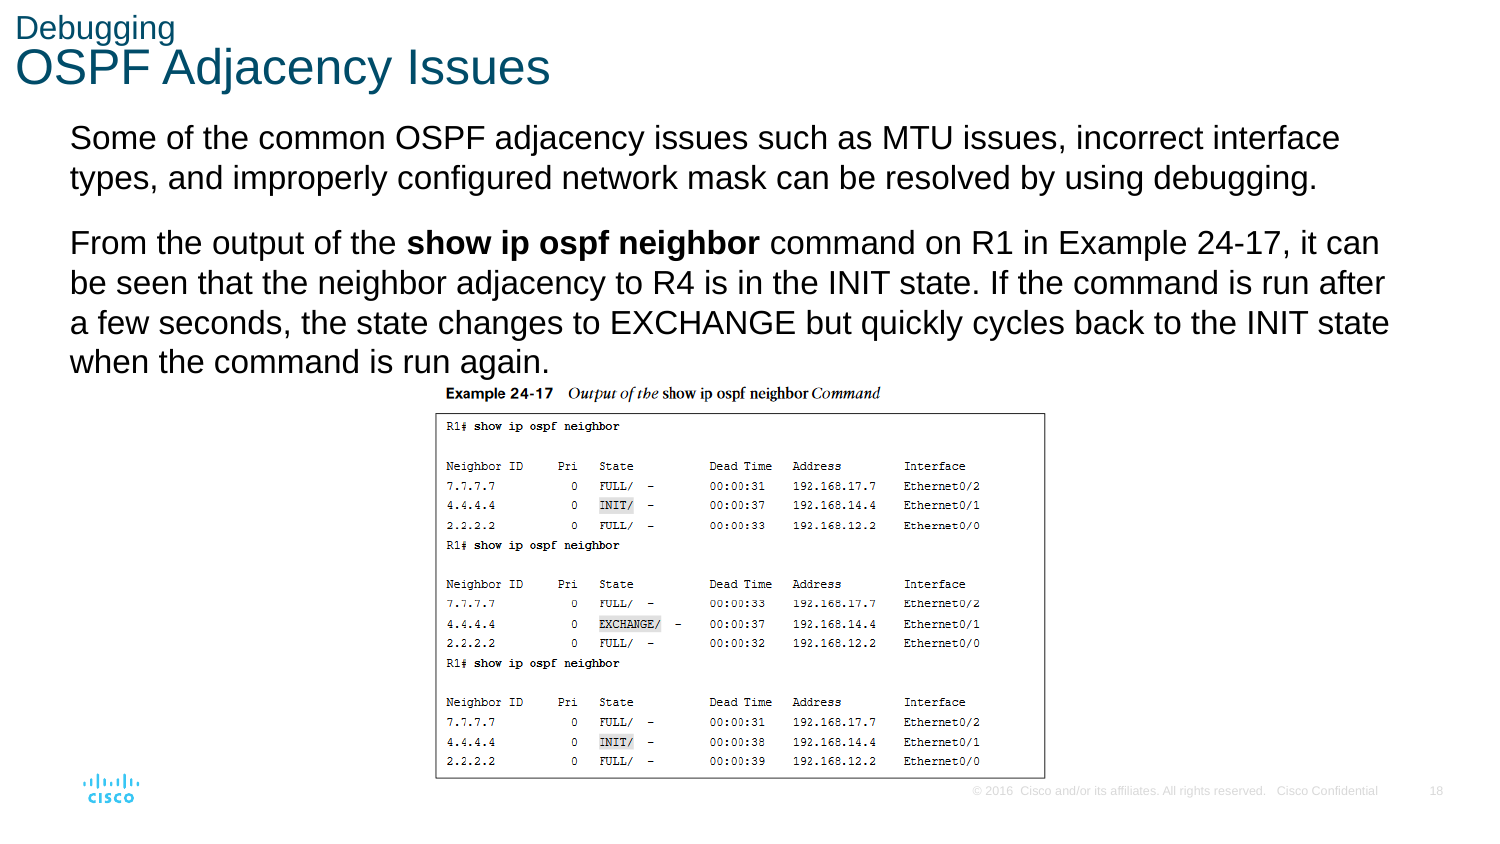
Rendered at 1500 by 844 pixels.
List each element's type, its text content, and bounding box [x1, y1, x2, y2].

text_box Some of the common OSPF adjacency issues such as MTU issues, incorrect interface types, and improperly configured network mask can be resolved by using debugging. From the output of the show ip ospf neighbor command on R1 in Example 24-17, it can be seen that the neighbor adjacency to R4 is in the INIT state. If the command is run after a few seconds, the state changes to EXCHANGE but quickly cycles back to the INIT state when the command is run again. [55, 108, 1425, 382]
title Debugging OSPF Adjacency Issues [0, 0, 1369, 109]
picture [430, 381, 1049, 783]
